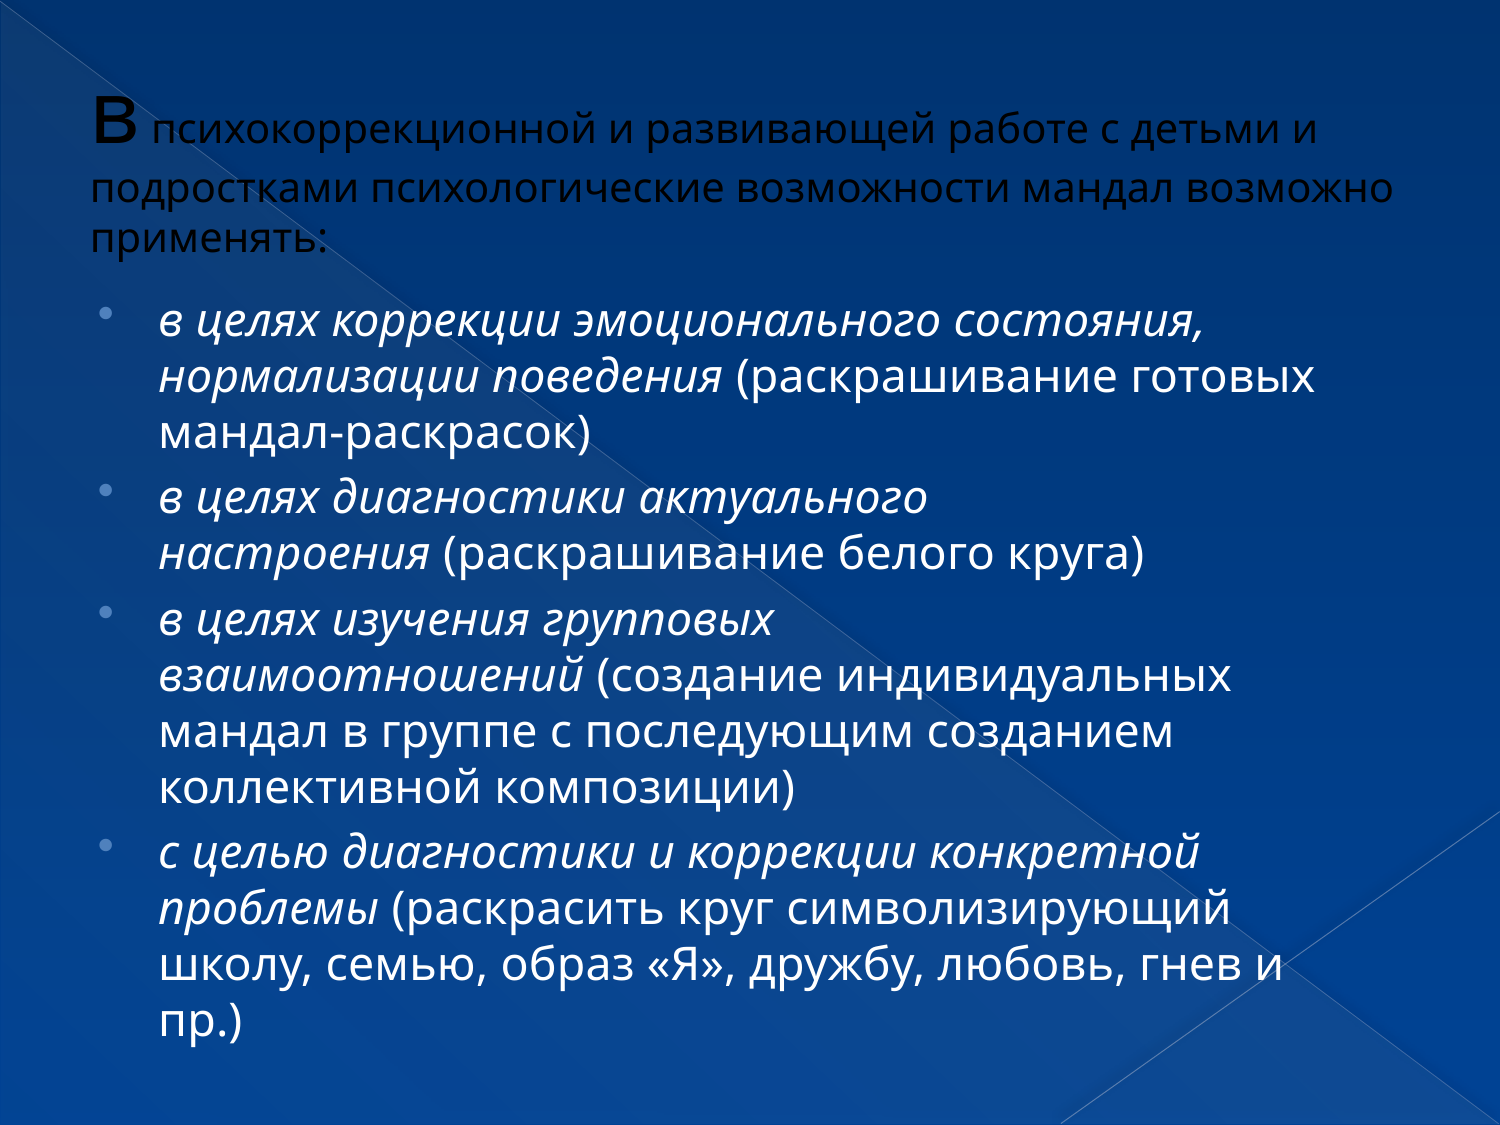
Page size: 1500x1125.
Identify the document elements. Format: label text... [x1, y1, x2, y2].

list в целях коррекции эмоционального состояния, нормализации поведения (раскрашивание готовых мандал-раскрасок) в целях диагностики актуального настроения (раскрашивание белого круга) в целях изучения групповых взаимоотношений (создание индивидуальных мандал в группе с последующим созданием коллективной композиции) с целью диагностики и коррекции конкретной проблемы (раскрасить круг символизирующий школу, семью, образ «Я», дружбу, любовь, гнев и пр.) [75, 282, 1353, 1059]
title в психокоррекционной и развивающей работе с детьми и подростками психологические возможности мандал возможно применять: [75, 43, 1425, 274]
